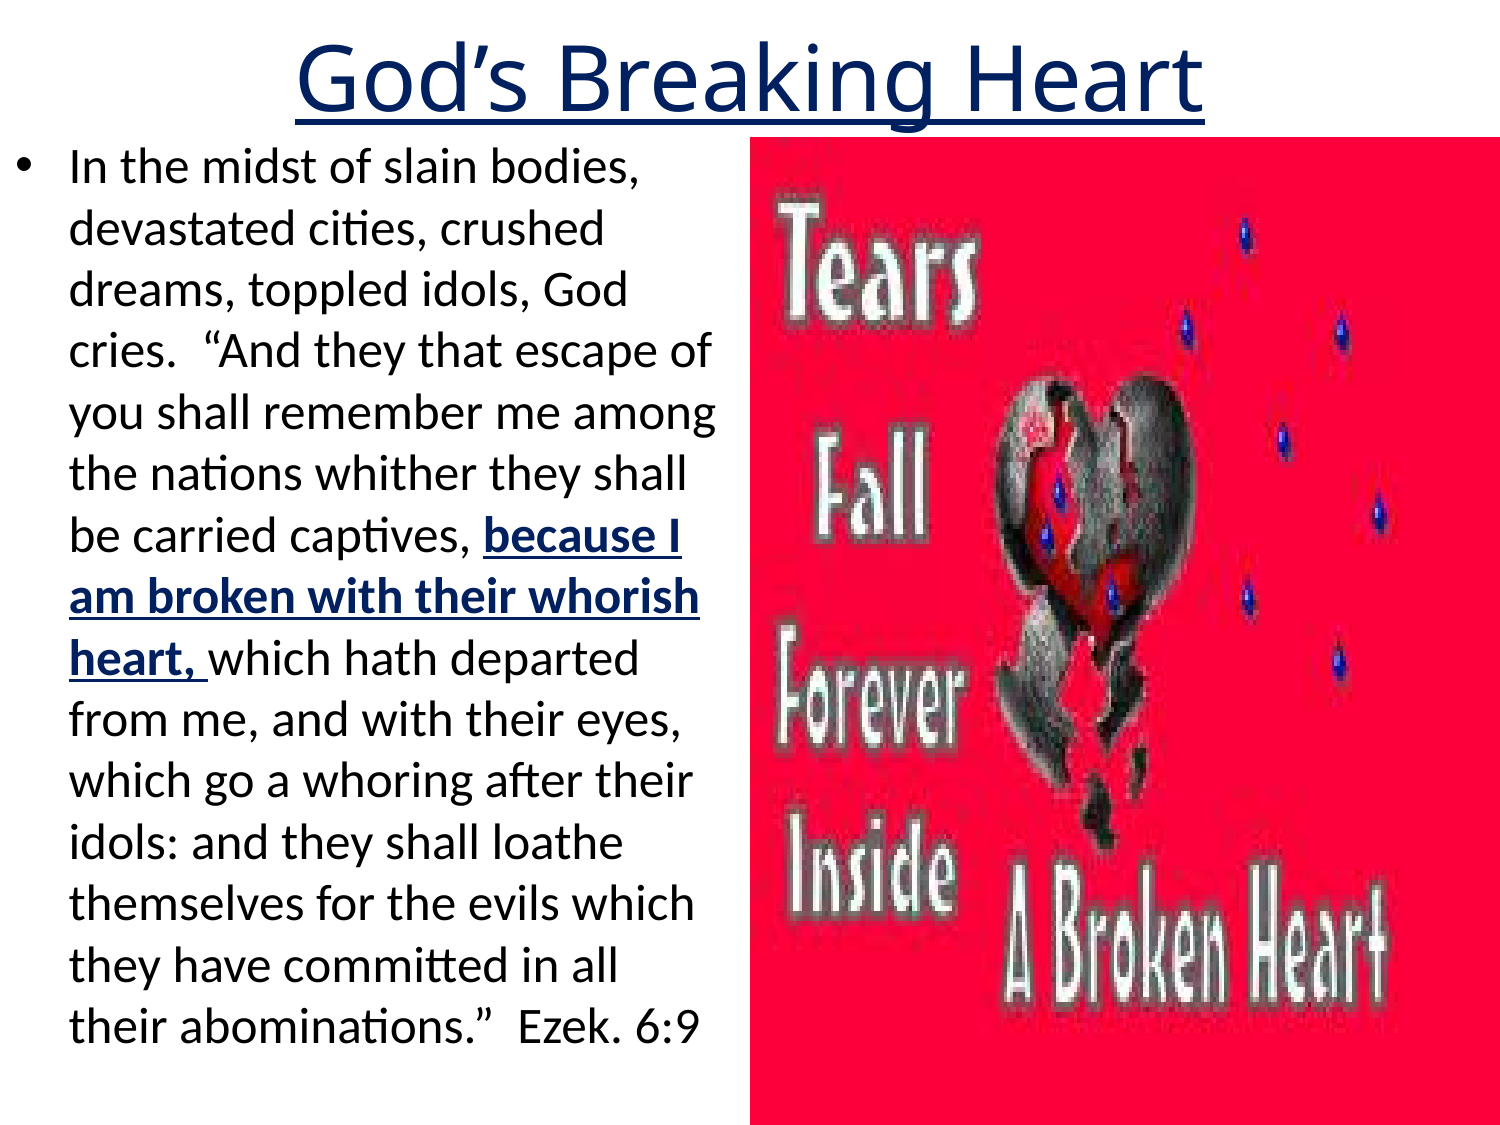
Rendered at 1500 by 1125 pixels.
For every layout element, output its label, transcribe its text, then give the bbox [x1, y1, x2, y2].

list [749, 137, 1500, 1125]
list In the midst of slain bodies, devastated cities, crushed dreams, toppled idols, God cries. “And they that escape of you shall remember me among the nations whither they shall be carried captives, because I am broken with their whorish heart, which hath departed from me, and with their eyes, which go a whoring after their idols: and they shall loathe themselves for the evils which they have committed in all their abominations.” Ezek. 6:9 [0, 125, 738, 1125]
title God’s Breaking Heart [75, 0, 1425, 150]
